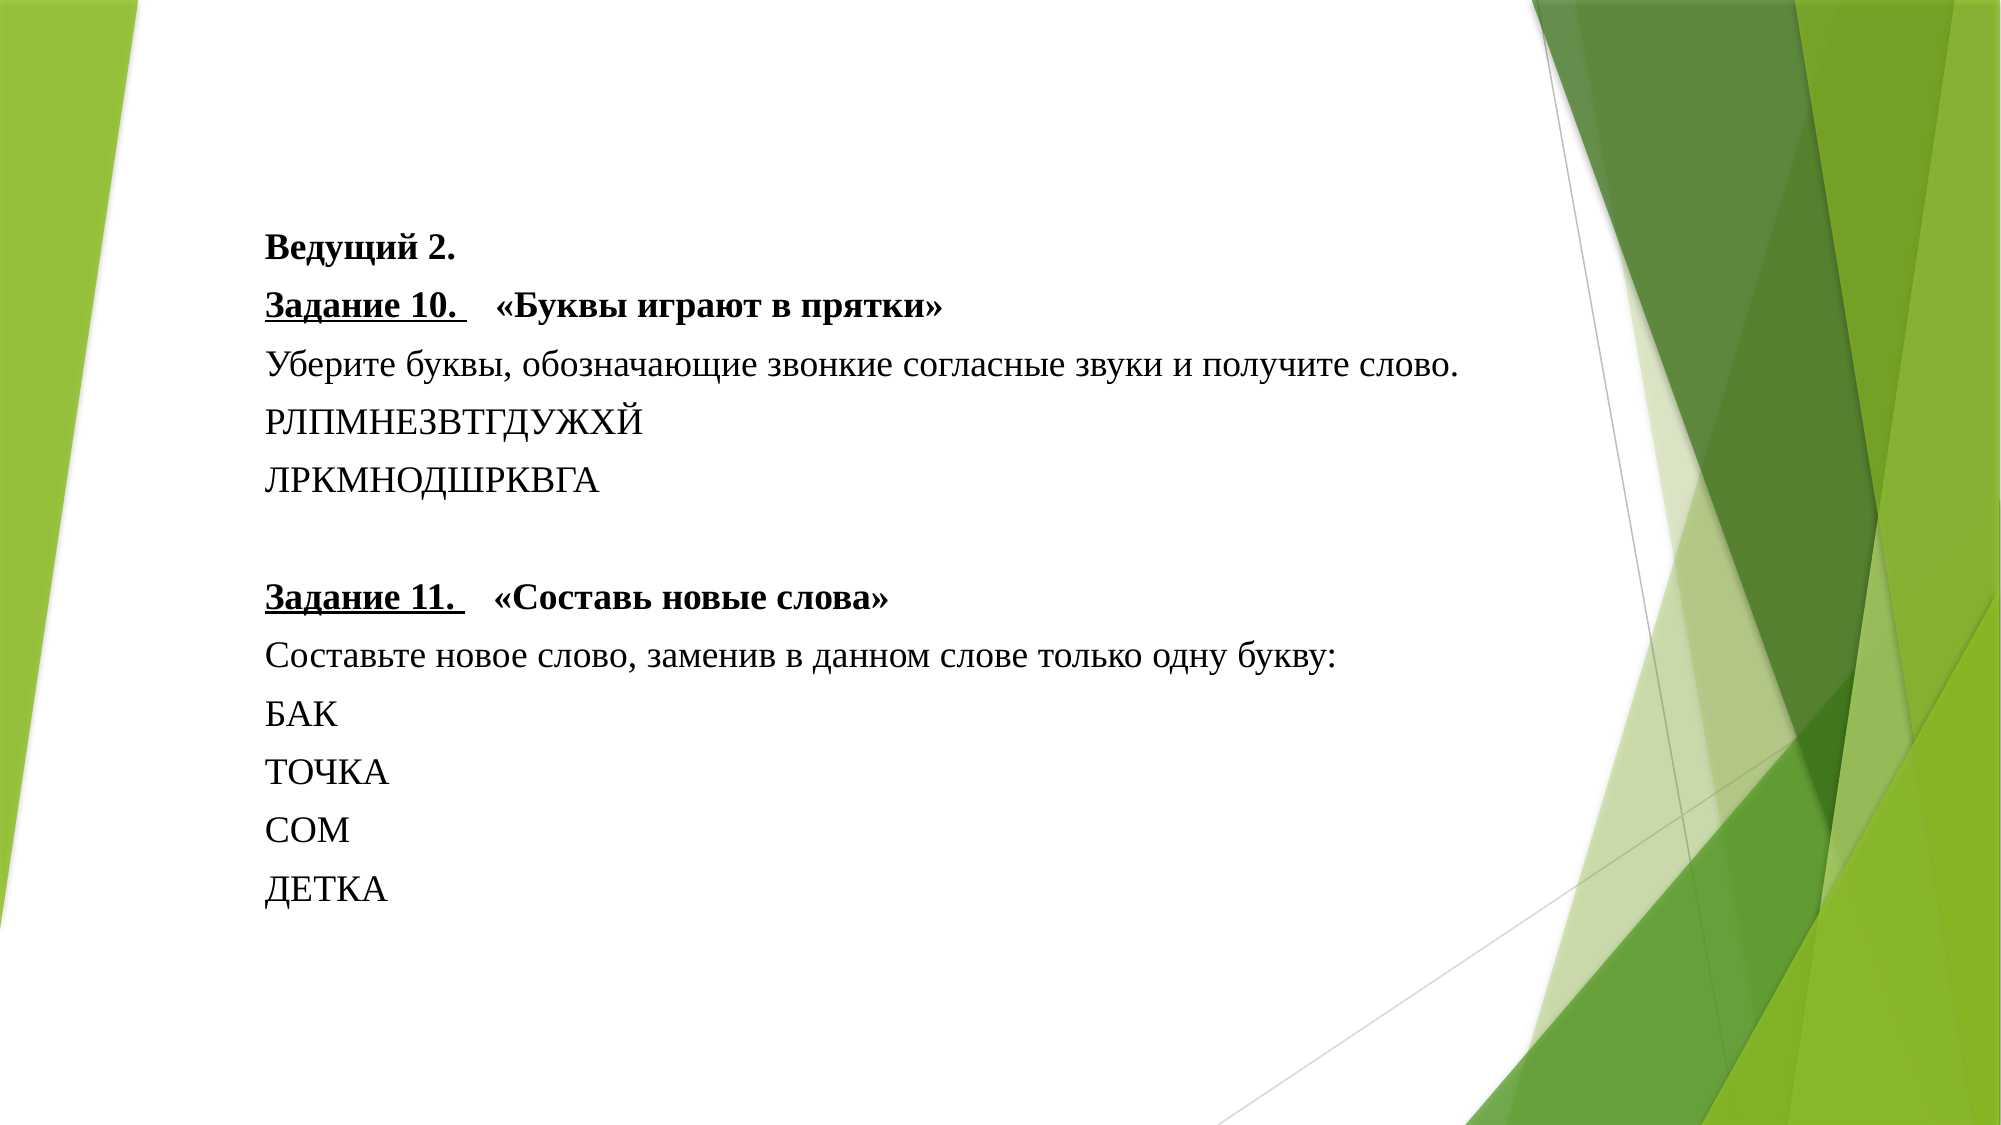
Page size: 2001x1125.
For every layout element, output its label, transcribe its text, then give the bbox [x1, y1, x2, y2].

subtitle Ведущий 2. Задание 10. «Буквы играют в прятки» Уберите буквы, обозначающие звонкие согласные звуки и получите слово. РЛПМНЕЗВТГДУЖХЙ ЛРКМНОДШРКВГА Задание 11. «Составь новые слова» Составьте новое слово, заменив в данном слове только одну букву: БАК ТОЧКА СОМ ДЕТКА [249, 221, 1524, 1020]
